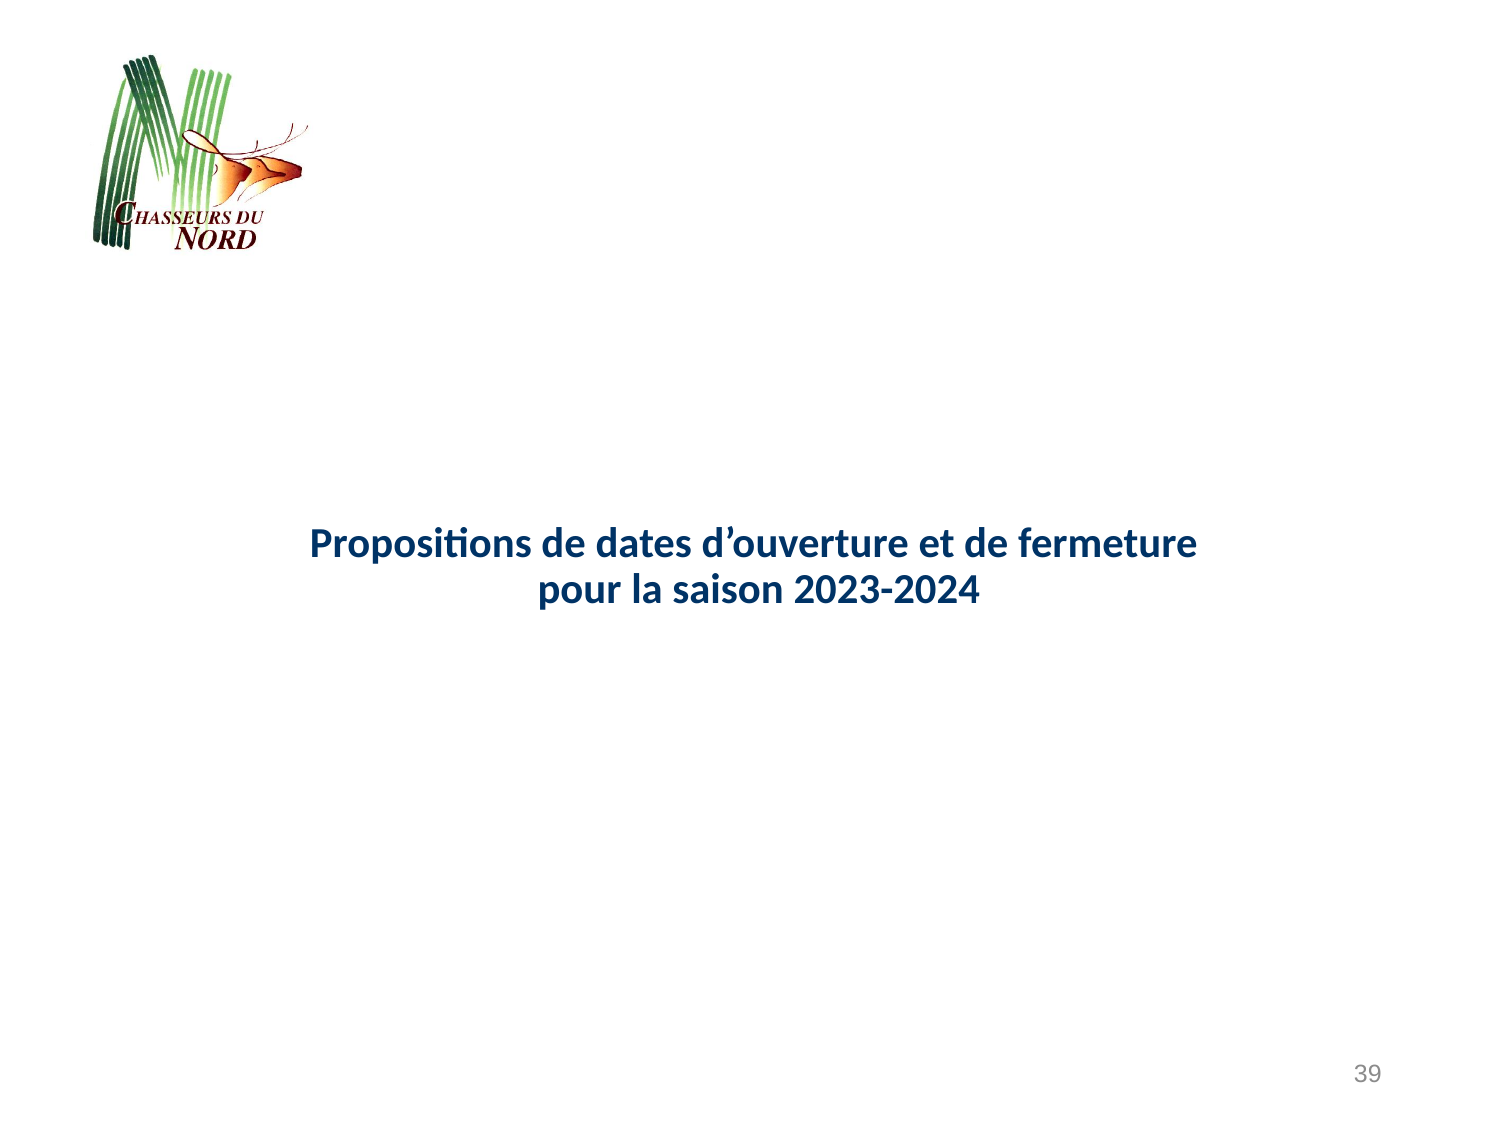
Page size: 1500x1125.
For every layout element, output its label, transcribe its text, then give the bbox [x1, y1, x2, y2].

title Propositions de dates d’ouverture et de fermeture pour la saison 2023-2024 [60, 441, 1458, 669]
picture [85, 53, 318, 267]
slide_number 39 [1059, 1042, 1397, 1103]
